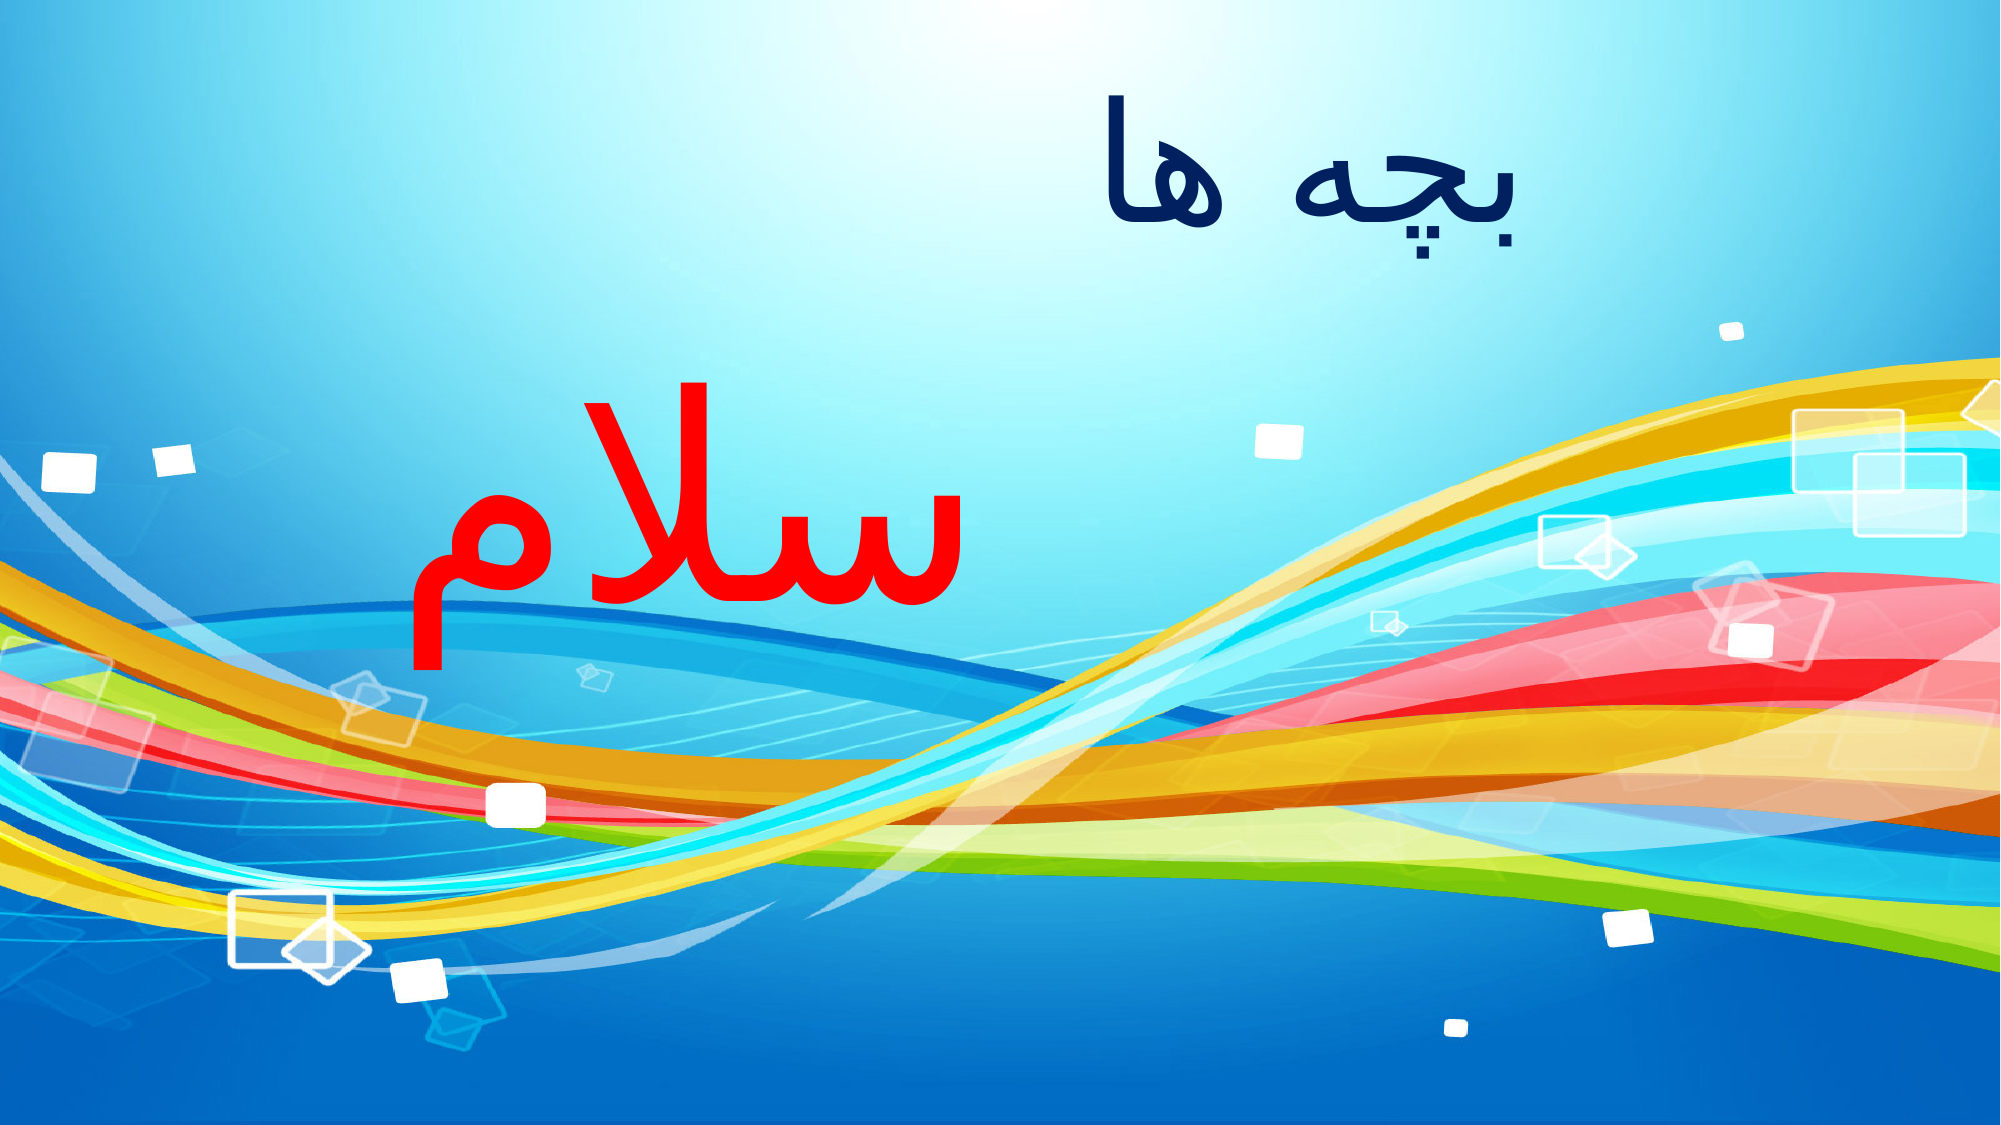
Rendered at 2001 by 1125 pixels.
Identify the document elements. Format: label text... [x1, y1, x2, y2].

title بچه ها [137, 59, 1544, 278]
picture [0, 0, 2001, 1125]
list سلام [124, 345, 1000, 1060]
